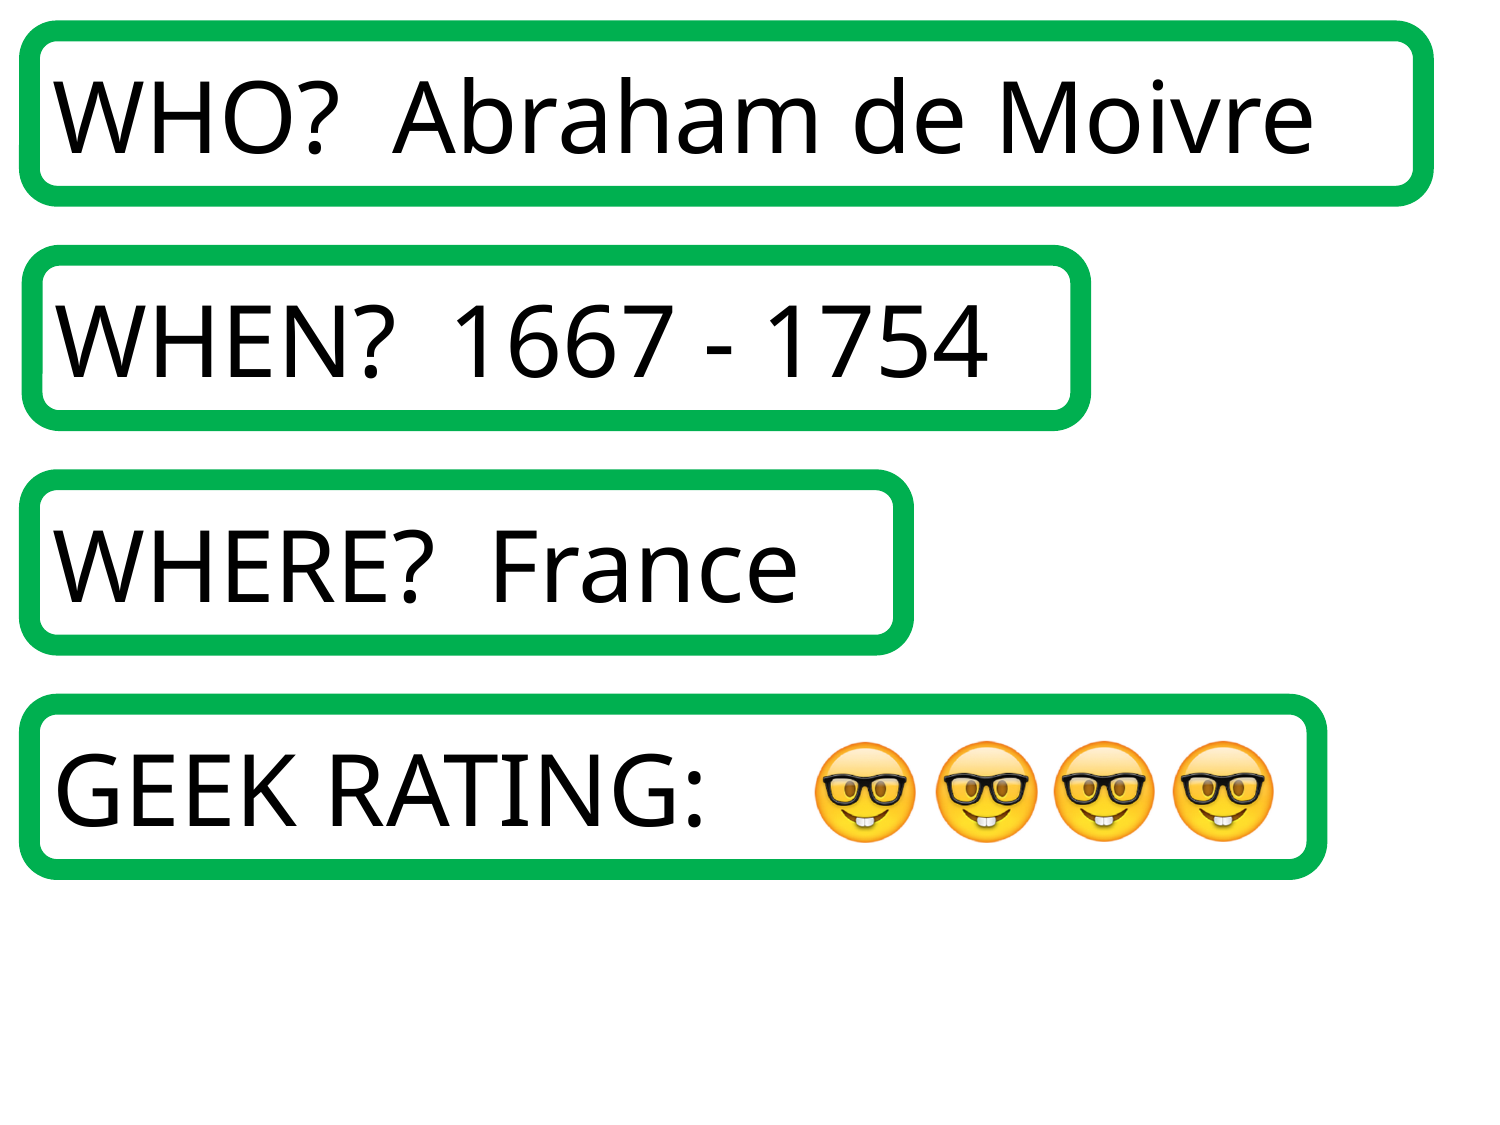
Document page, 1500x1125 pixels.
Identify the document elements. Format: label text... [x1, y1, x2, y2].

text_box WHEN? 1667 - 1754 [29, 253, 1083, 423]
picture [806, 733, 925, 852]
picture [927, 732, 1282, 851]
text_box WHERE? France [27, 477, 906, 648]
text_box WHO? Abraham de Moivre [27, 28, 1426, 199]
text_box GEEK RATING: [27, 702, 1320, 872]
